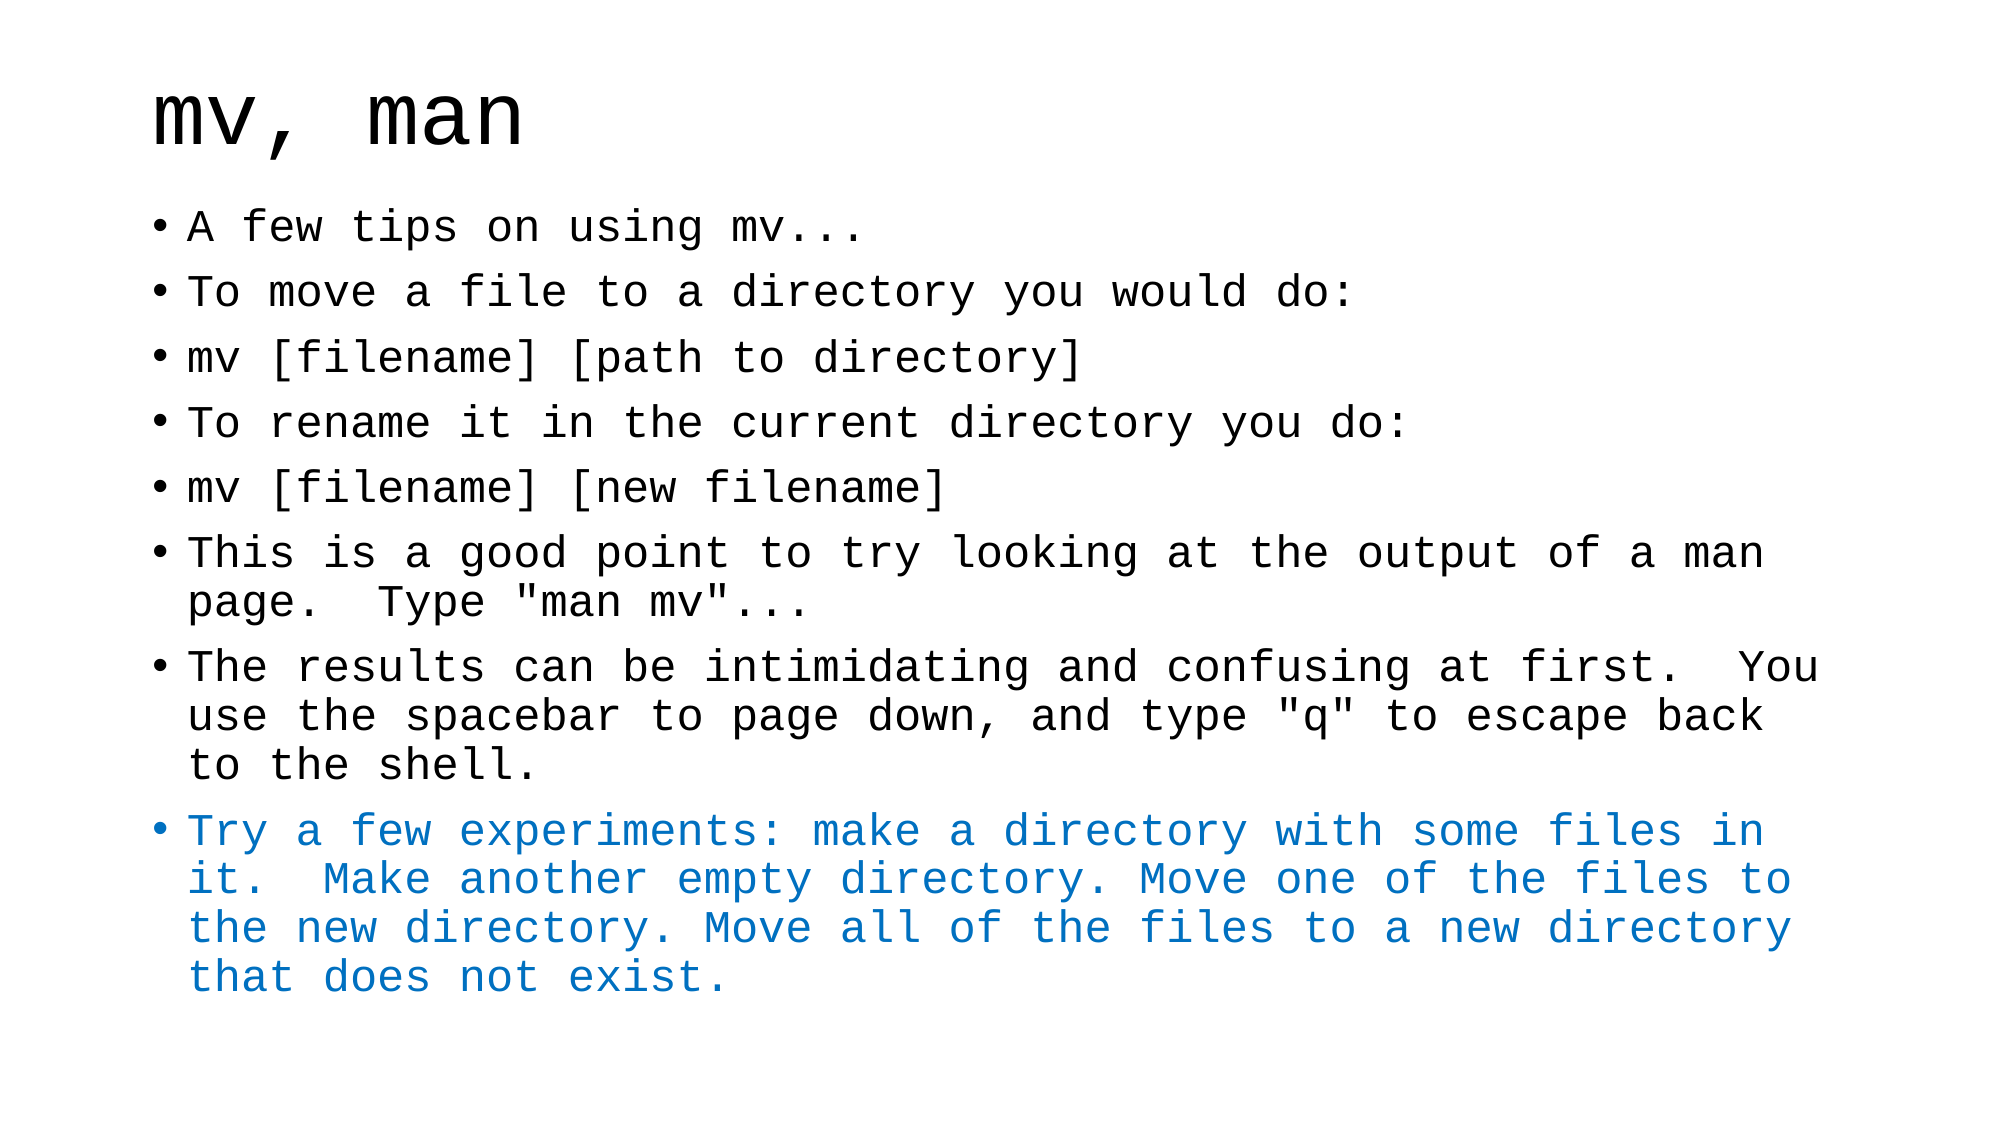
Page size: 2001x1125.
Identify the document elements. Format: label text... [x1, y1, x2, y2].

list A few tips on using mv... To move a file to a directory you would do: mv [filename] [path to directory] To rename it in the current directory you do: mv [filename] [new filename] This is a good point to try looking at the output of a man page. Type "man mv"... The results can be intimidating and confusing at first. You use the spacebar to page down, and type "q" to escape back to the shell. Try a few experiments: make a directory with some files in it. Make another empty directory. Move one of the files to the new directory. Move all of the files to a new directory that does not exist. [137, 195, 1863, 1014]
title mv, man [137, 59, 1863, 172]
